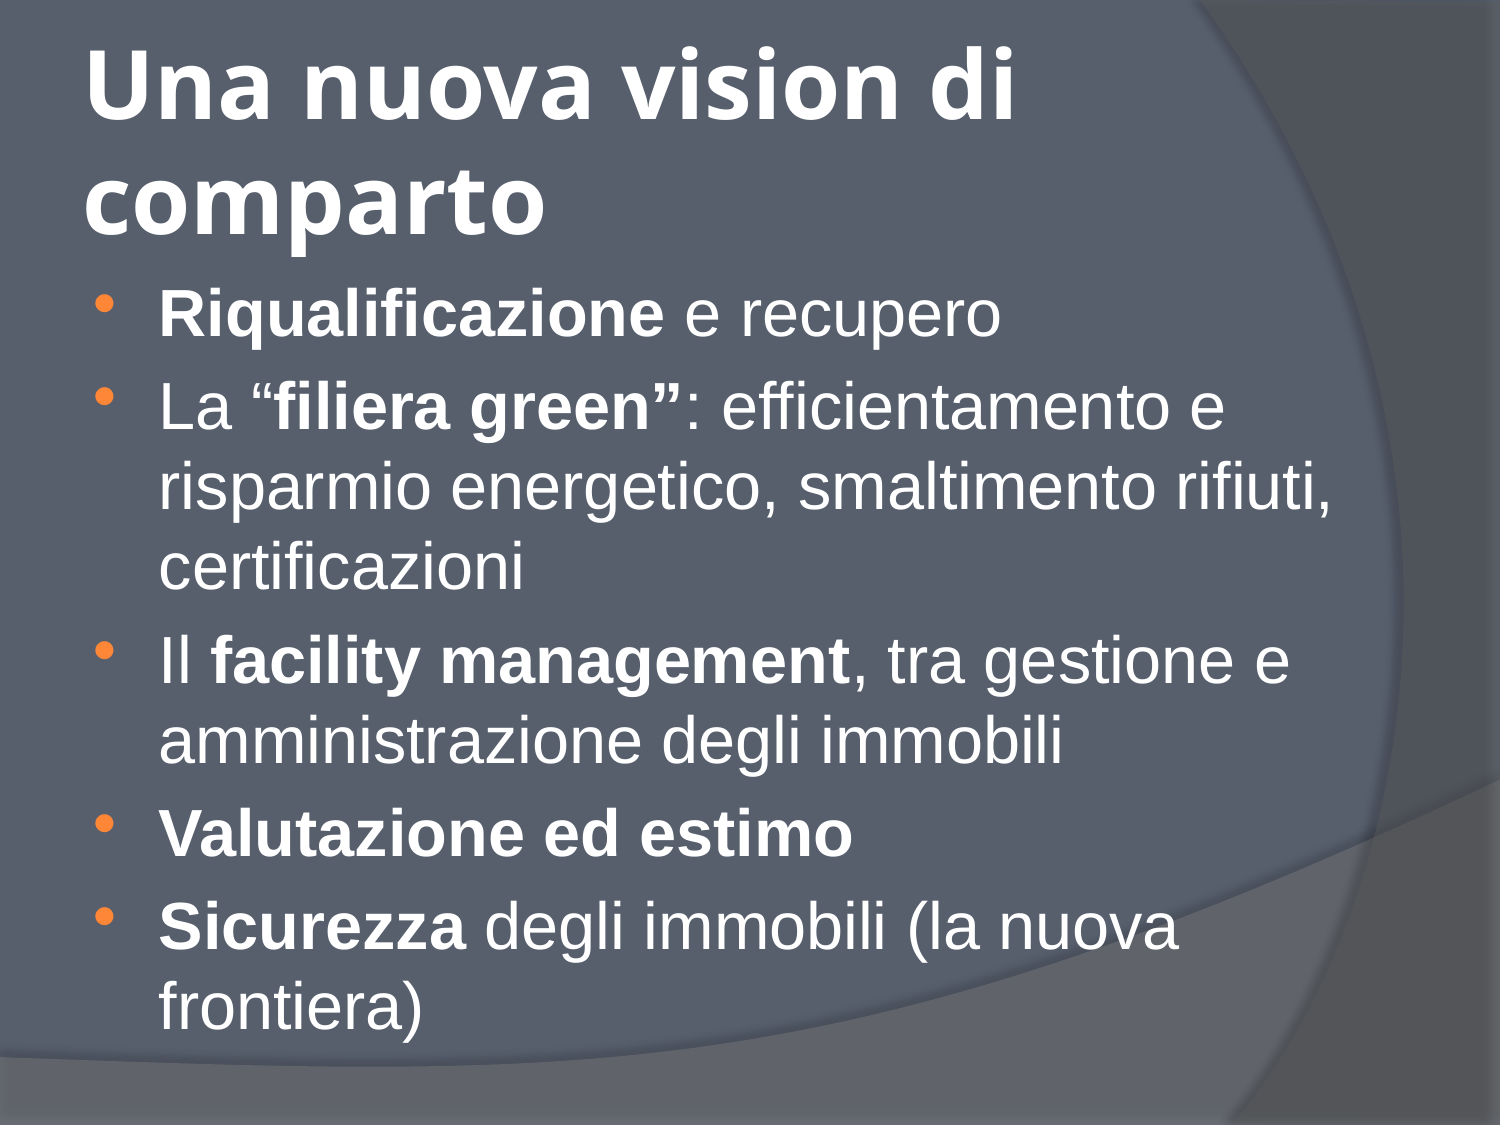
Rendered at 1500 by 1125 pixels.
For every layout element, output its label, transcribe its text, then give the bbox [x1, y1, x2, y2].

title Una nuova vision di comparto [75, 45, 1300, 233]
list Riqualificazione e recupero La “filiera green”: efficientamento e risparmio energetico, smaltimento rifiuti, certificazioni Il facility management, tra gestione e amministrazione degli immobili Valutazione ed estimo Sicurezza degli immobili (la nuova frontiera) [75, 262, 1400, 976]
